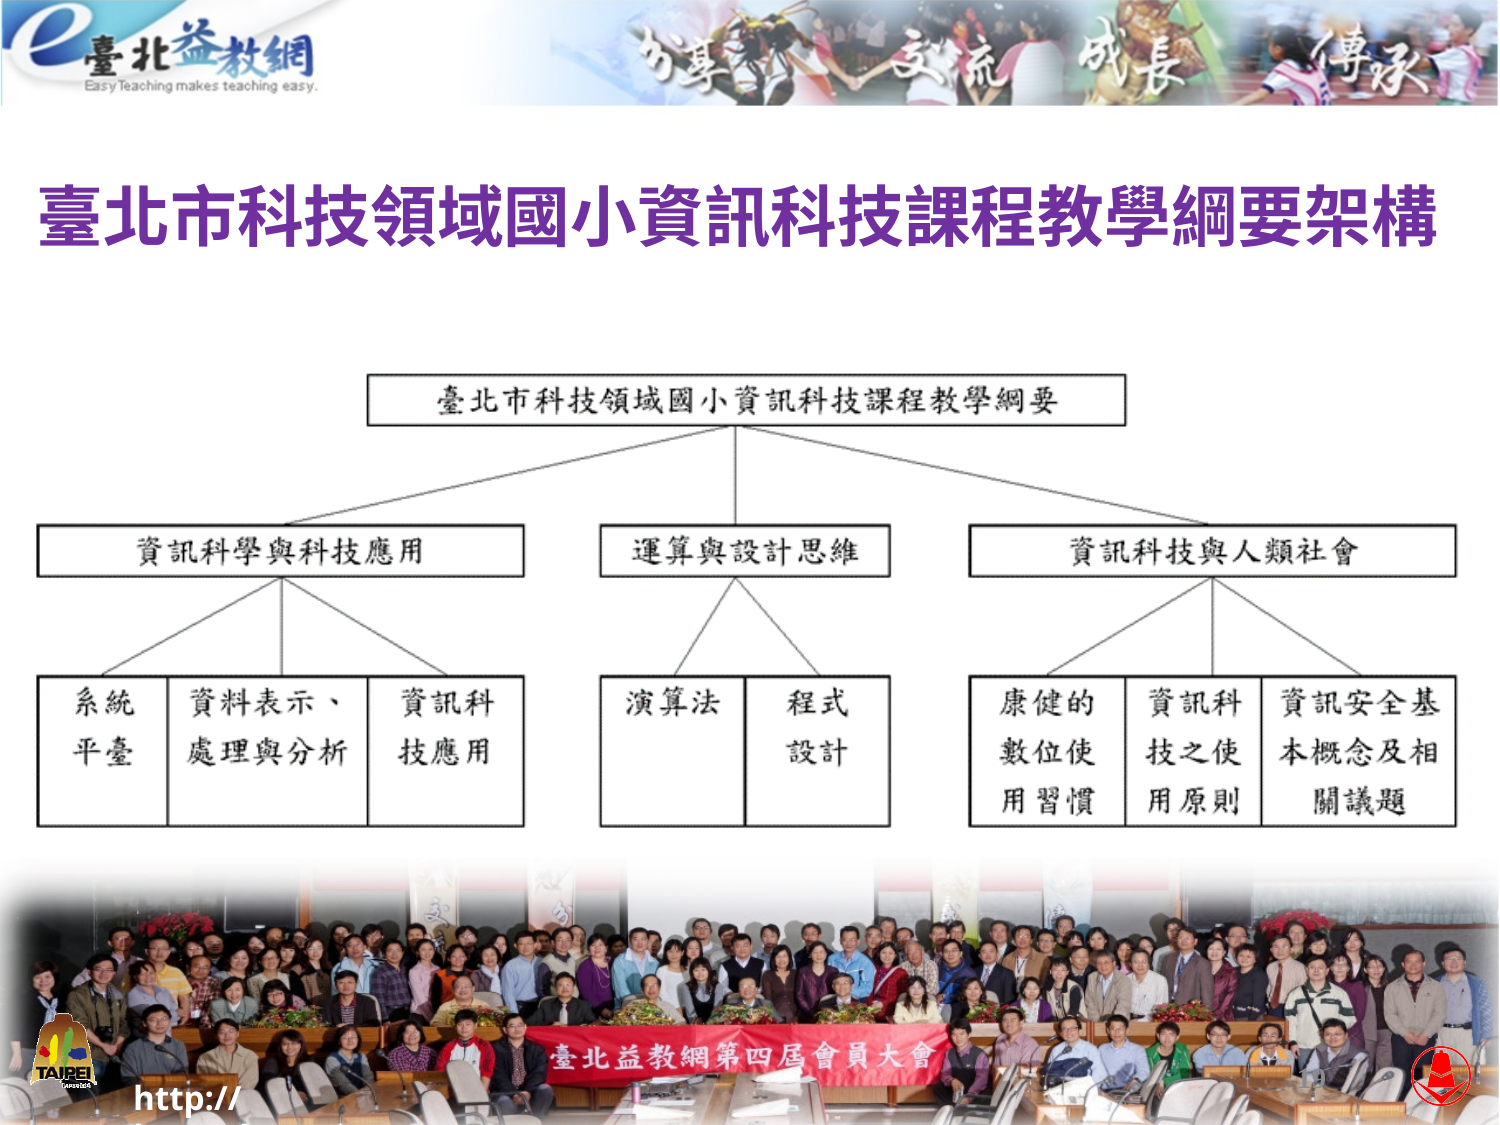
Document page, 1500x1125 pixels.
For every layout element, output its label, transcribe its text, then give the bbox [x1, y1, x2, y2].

picture [0, 0, 1500, 1125]
title 臺北市科技領域國小資訊科技課程教學綱要架構 [3, 137, 1473, 292]
slide_number 19 [1045, 1046, 1342, 1107]
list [17, 361, 1473, 847]
